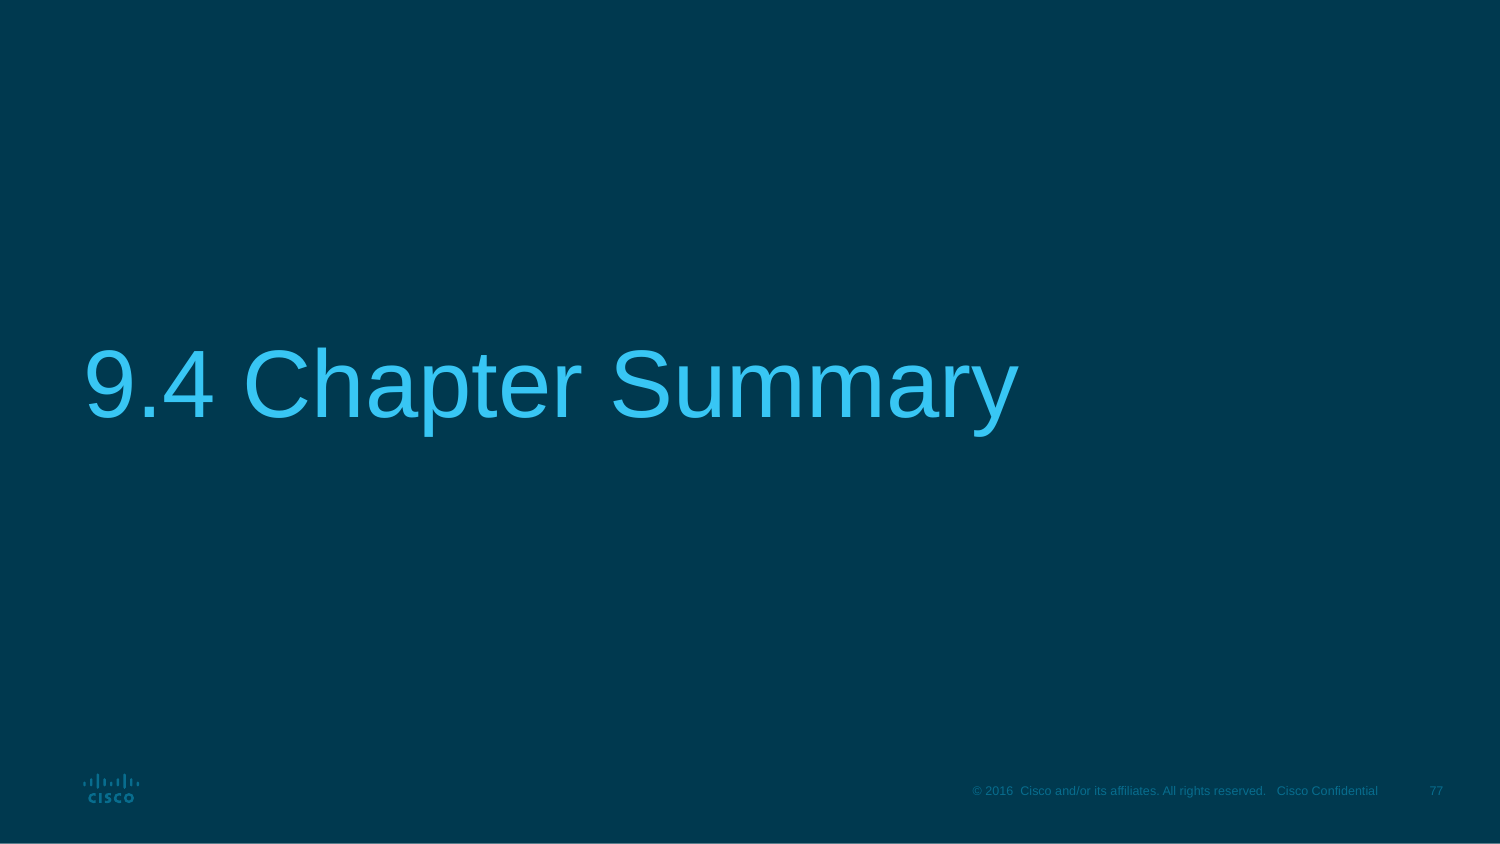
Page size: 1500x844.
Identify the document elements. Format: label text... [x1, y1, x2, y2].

title 9.4 Chapter Summary [68, 150, 1315, 446]
